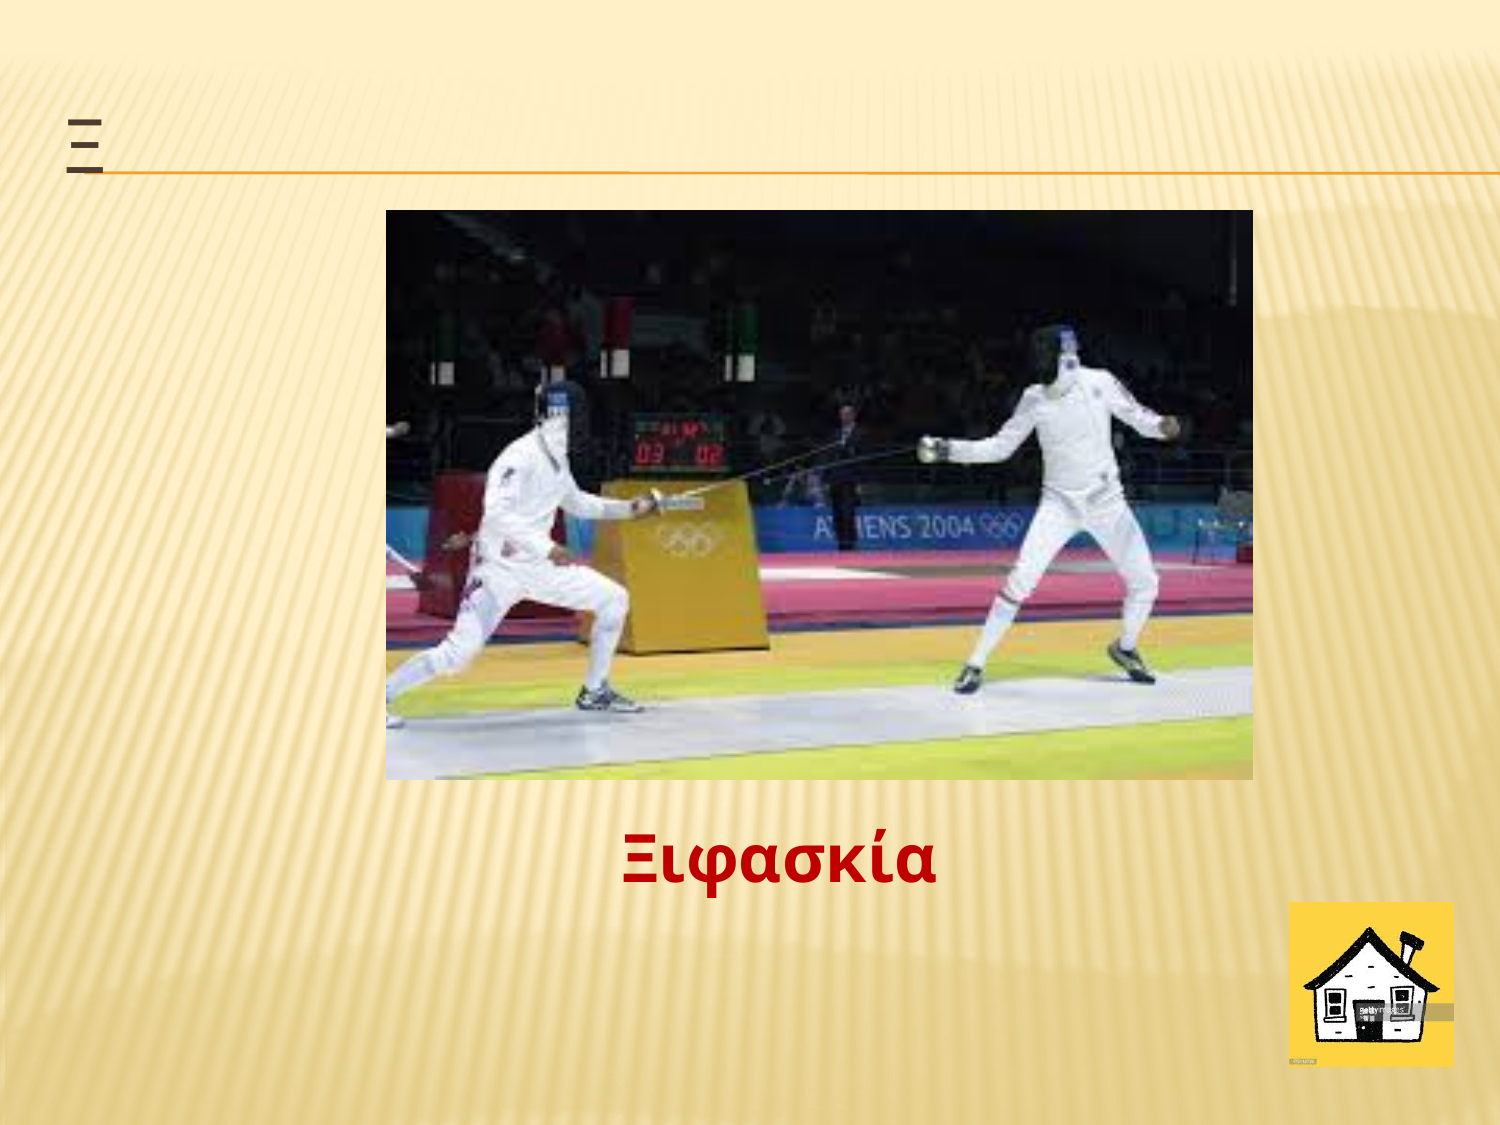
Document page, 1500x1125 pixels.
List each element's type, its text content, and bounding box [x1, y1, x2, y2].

text_box Ξιφασκία [421, 808, 1137, 904]
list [386, 210, 1254, 781]
picture [1288, 901, 1454, 1067]
title Ξ [50, 75, 1475, 213]
